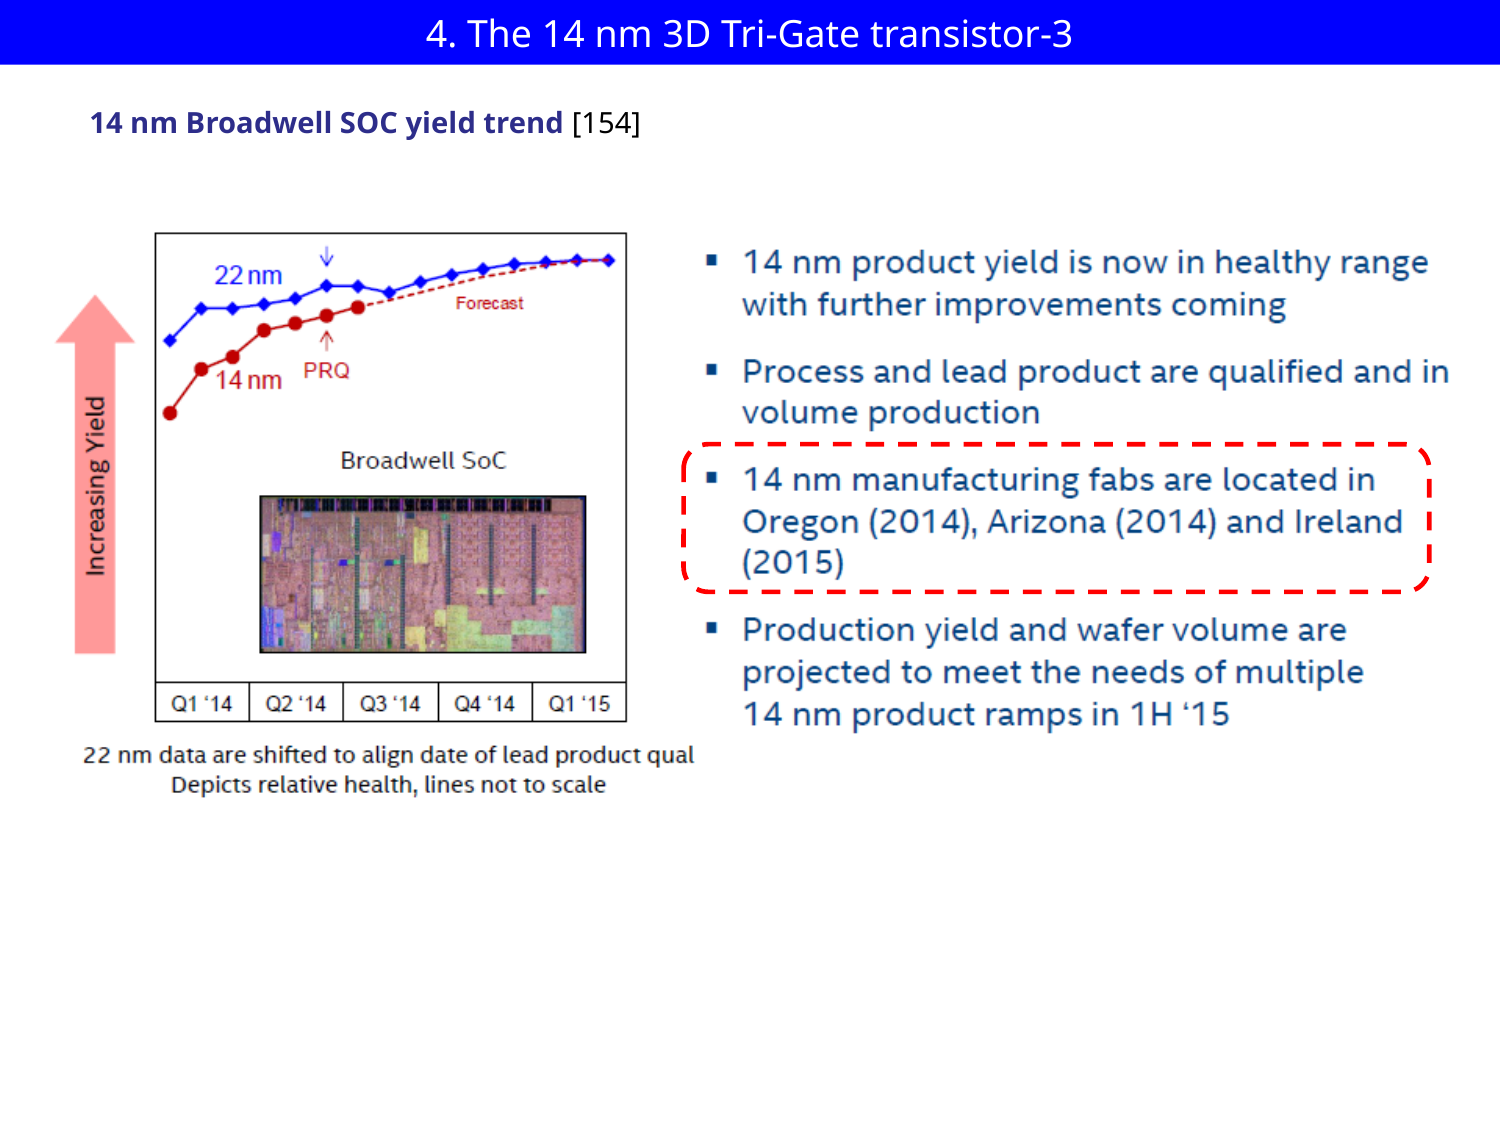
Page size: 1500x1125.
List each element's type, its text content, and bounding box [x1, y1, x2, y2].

text_box 14 nm Broadwell SOC yield trend [154] [74, 96, 664, 147]
title 4. The 14 nm 3D Tri-Gate transistor-3 [0, 0, 1500, 65]
picture [22, 209, 1478, 807]
